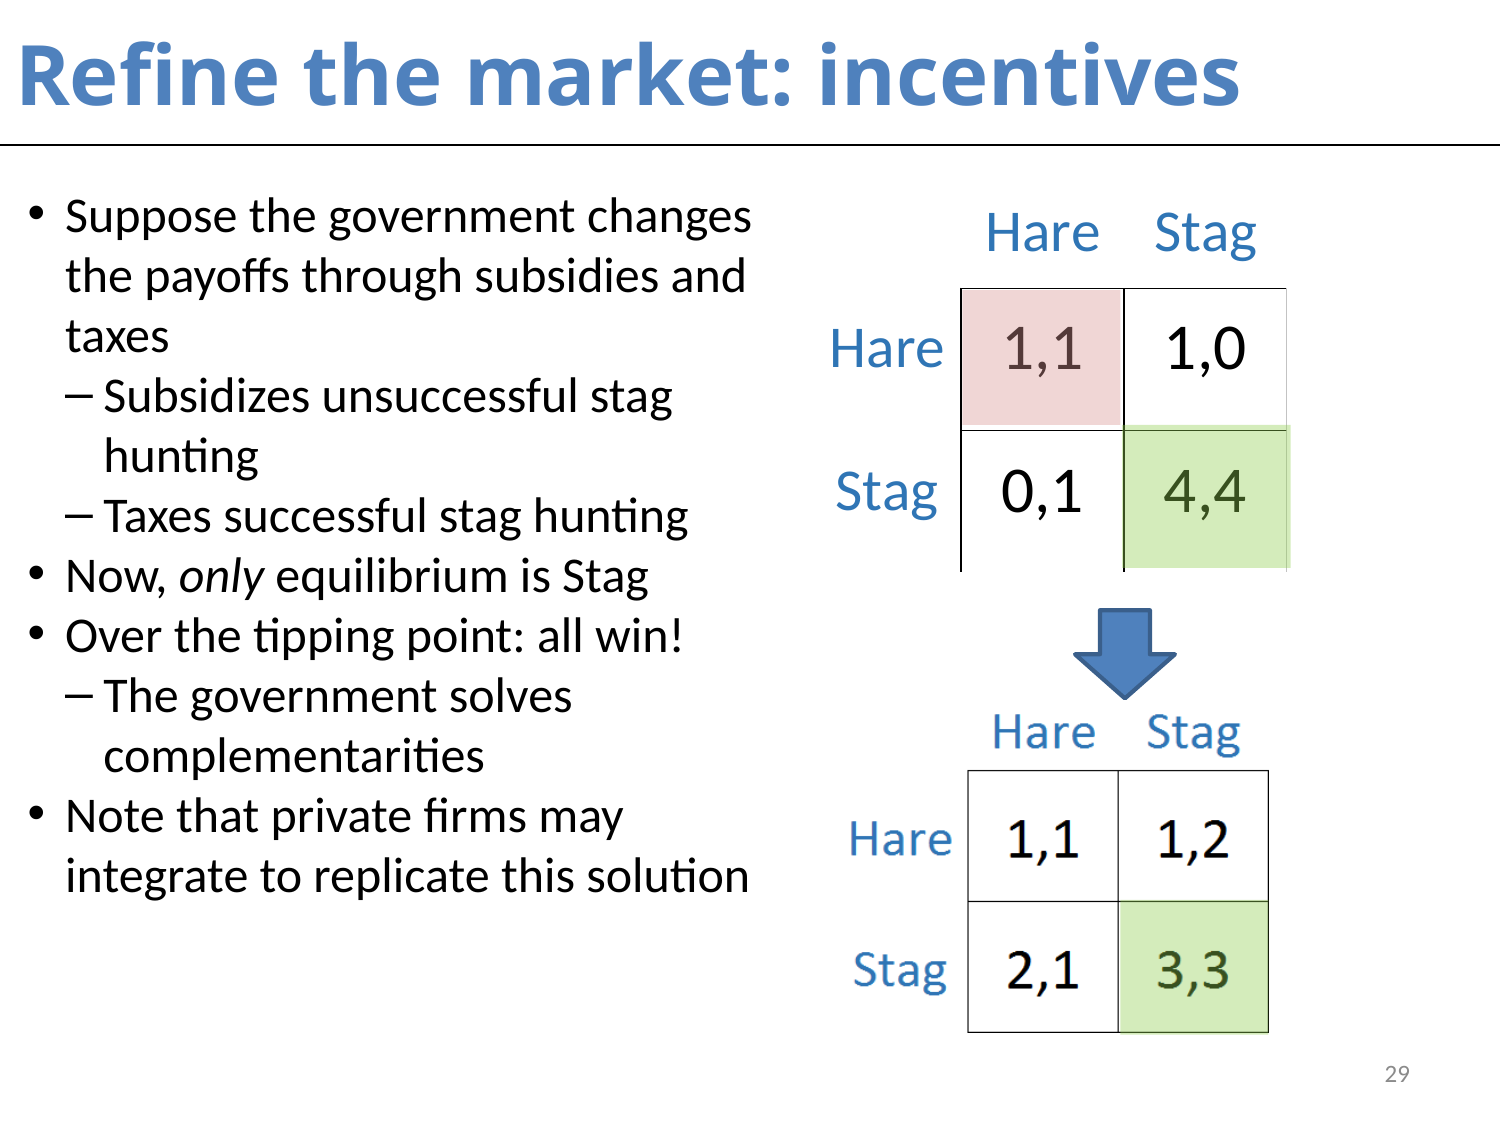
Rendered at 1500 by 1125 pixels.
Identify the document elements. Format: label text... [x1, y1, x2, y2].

title Refine the market: incentives [0, 0, 1375, 144]
picture [831, 687, 1269, 1033]
text_box Suppose the government changes the payoffs through subsidies and taxes Subsidizes unsuccessful stag hunting Taxes successful stag hunting Now, only equilibrium is Stag Over the tipping point: all win! The government solves complementarities Note that private firms may integrate to replicate this solution [12, 174, 788, 1000]
slide_number 29 [1074, 1042, 1425, 1103]
text_box [1073, 608, 1177, 686]
picture [812, 197, 1288, 574]
